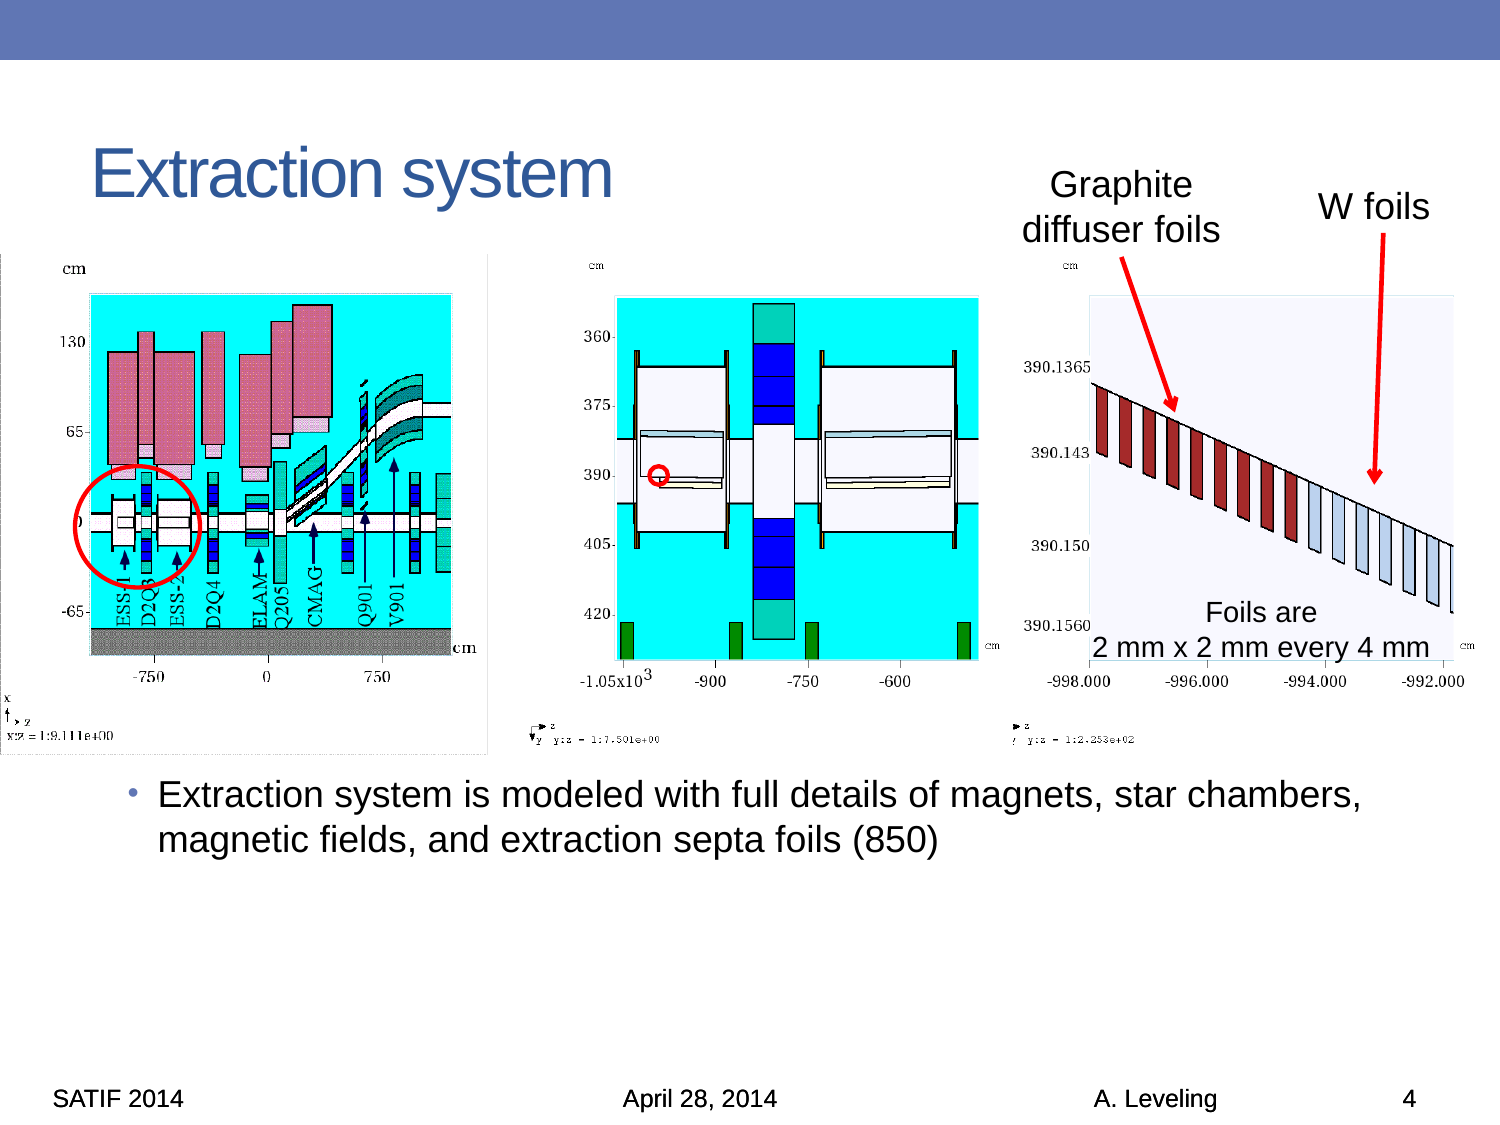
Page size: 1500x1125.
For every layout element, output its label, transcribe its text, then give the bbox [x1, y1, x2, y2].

list Extraction system is modeled with full details of magnets, star chambers, magnetic fields, and extraction septa foils (850) [112, 762, 1488, 1055]
text_box W foils [1303, 174, 1446, 235]
text_box Graphite diffuser foils [1007, 152, 1236, 251]
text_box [1374, 232, 1384, 485]
title Extraction system [75, 87, 1425, 250]
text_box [524, 254, 1013, 757]
picture [1013, 254, 1488, 757]
picture [0, 254, 488, 755]
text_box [1121, 258, 1176, 413]
